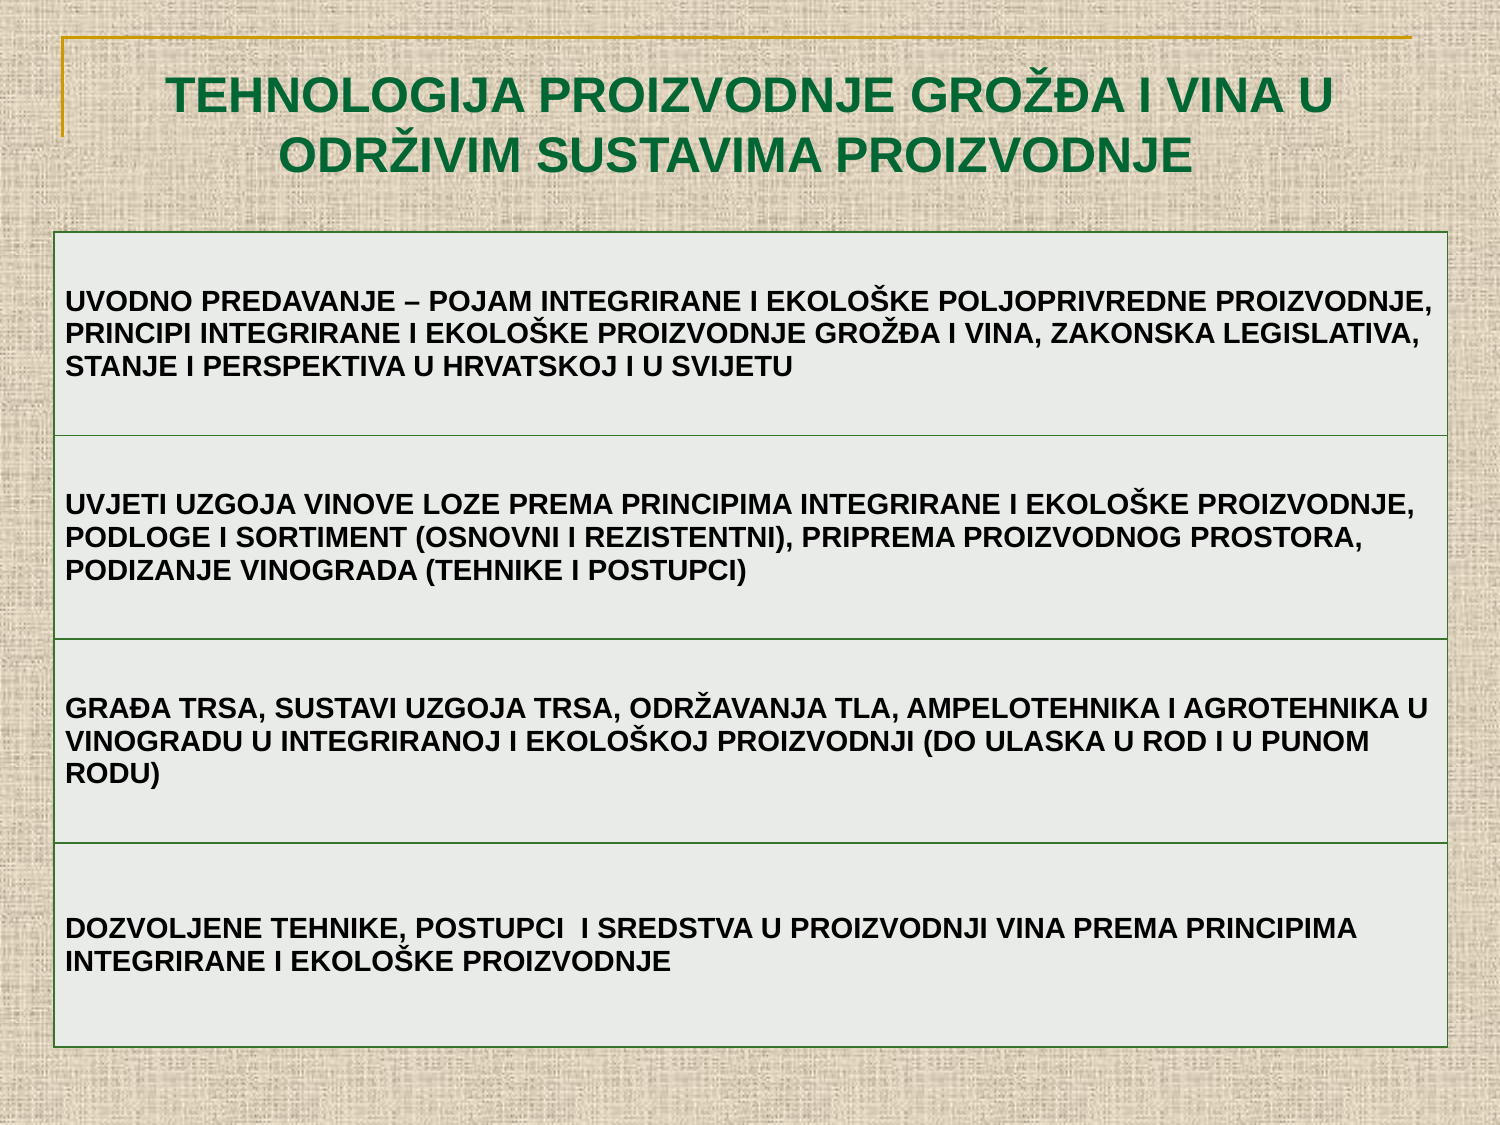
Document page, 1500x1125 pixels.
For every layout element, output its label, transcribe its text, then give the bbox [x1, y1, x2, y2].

picture [0, 0, 1500, 1125]
table_cell GRAĐA TRSA, SUSTAVI UZGOJA TRSA, ODRŽAVANJA TLA, AMPELOTEHNIKA I AGROTEHNIKA U VINOGRADU U INTEGRIRANOJ I EKOLOŠKOJ PROIZVODNJI (DO ULASKA U ROD I U PUNOM RODU) [55, 640, 1447, 842]
table_cell DOZVOLJENE TEHNIKE, POSTUPCI I SREDSTVA U PROIZVODNJI VINA PREMA PRINCIPIMA INTEGRIRANE I EKOLOŠKE PROIZVODNJE [55, 844, 1447, 1046]
title TEHNOLOGIJA PROIZVODNJE GROŽĐA I VINA U ODRŽIVIM SUSTAVIMA PROIZVODNJE [53, 54, 1447, 197]
table_header UVODNO PREDAVANJE – POJAM INTEGRIRANE I EKOLOŠKE POLJOPRIVREDNE PROIZVODNJE, PRINCIPI INTEGRIRANE I EKOLOŠKE PROIZVODNJE GROŽĐA I VINA, ZAKONSKA LEGISLATIVA, STANJE I PERSPEKTIVA U HRVATSKOJ I U SVIJETU [55, 233, 1447, 435]
table_cell UVJETI UZGOJA VINOVE LOZE PREMA PRINCIPIMA INTEGRIRANE I EKOLOŠKE PROIZVODNJE, PODLOGE I SORTIMENT (OSNOVNI I REZISTENTNI), PRIPREMA PROIZVODNOG PROSTORA, PODIZANJE VINOGRADA (TEHNIKE I POSTUPCI) [55, 436, 1447, 638]
